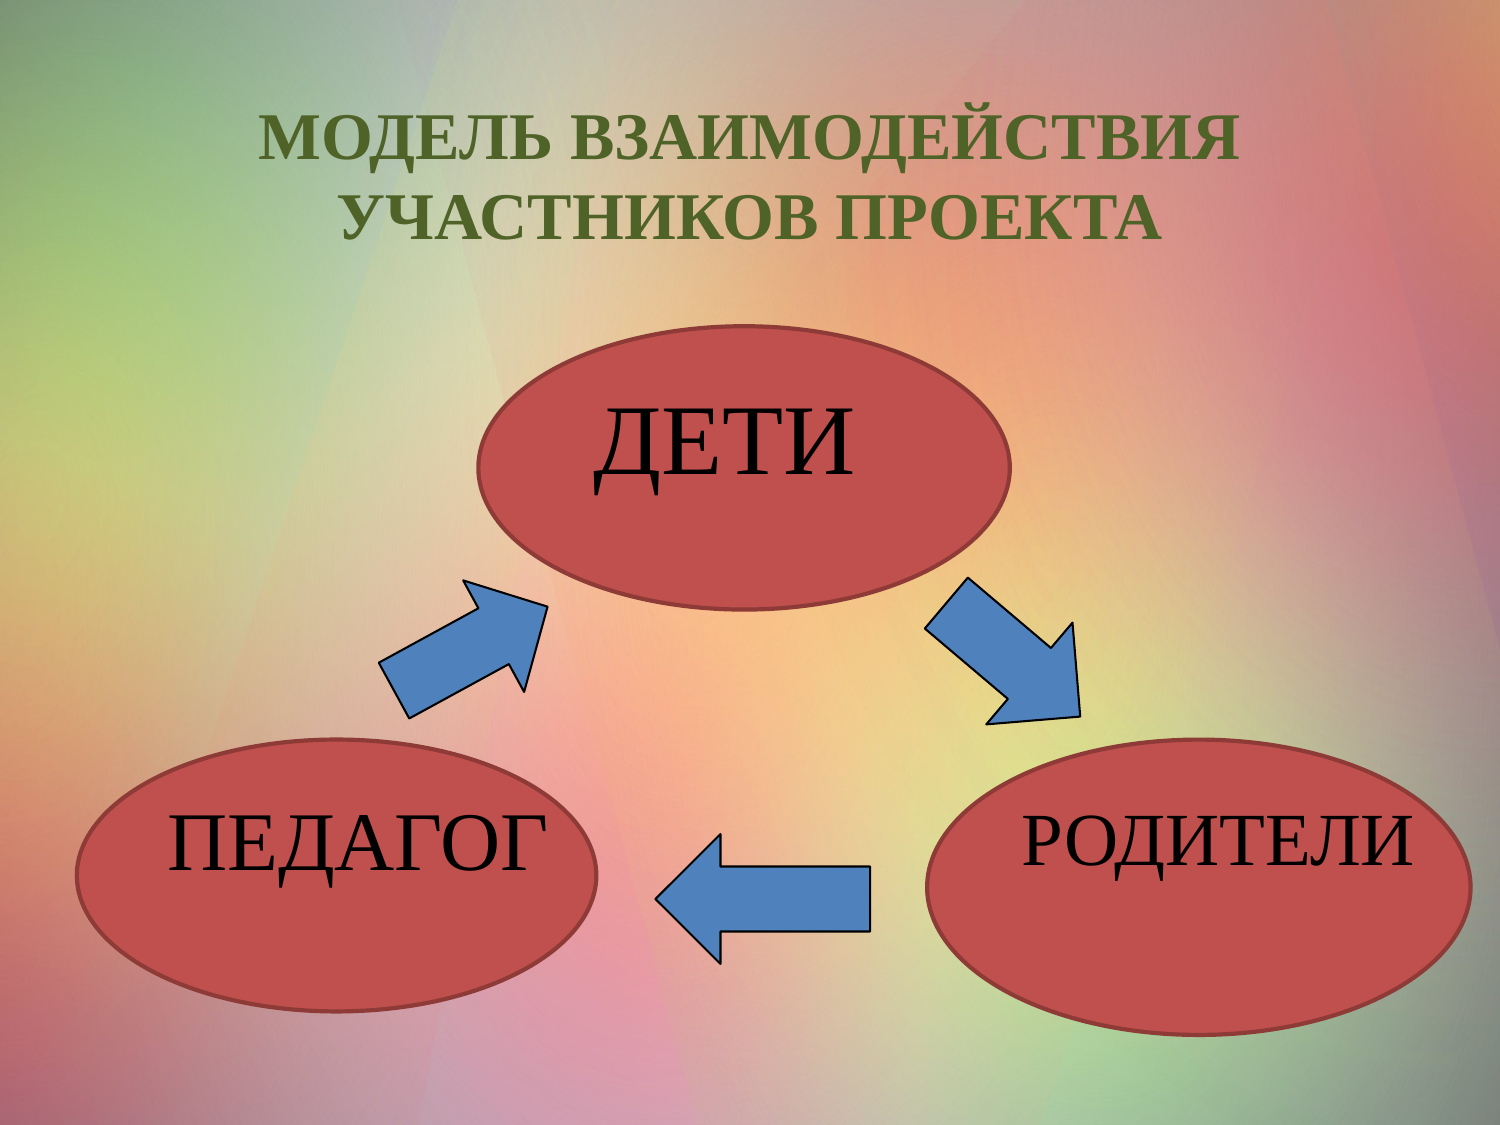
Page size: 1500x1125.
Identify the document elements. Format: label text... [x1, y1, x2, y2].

text_box РОДИТЕЛИ [925, 737, 1473, 1038]
text_box [378, 580, 548, 719]
text_box [924, 577, 1081, 725]
text_box ДЕТИ [476, 324, 1012, 612]
title МОДЕЛЬ ВЗАИМОДЕЙСТВИЯ УЧАСТНИКОВ ПРОЕКТА [41, 42, 1459, 303]
text_box [655, 834, 871, 964]
text_box ПЕДАГОГ [74, 737, 599, 1014]
picture [0, 0, 1500, 1125]
